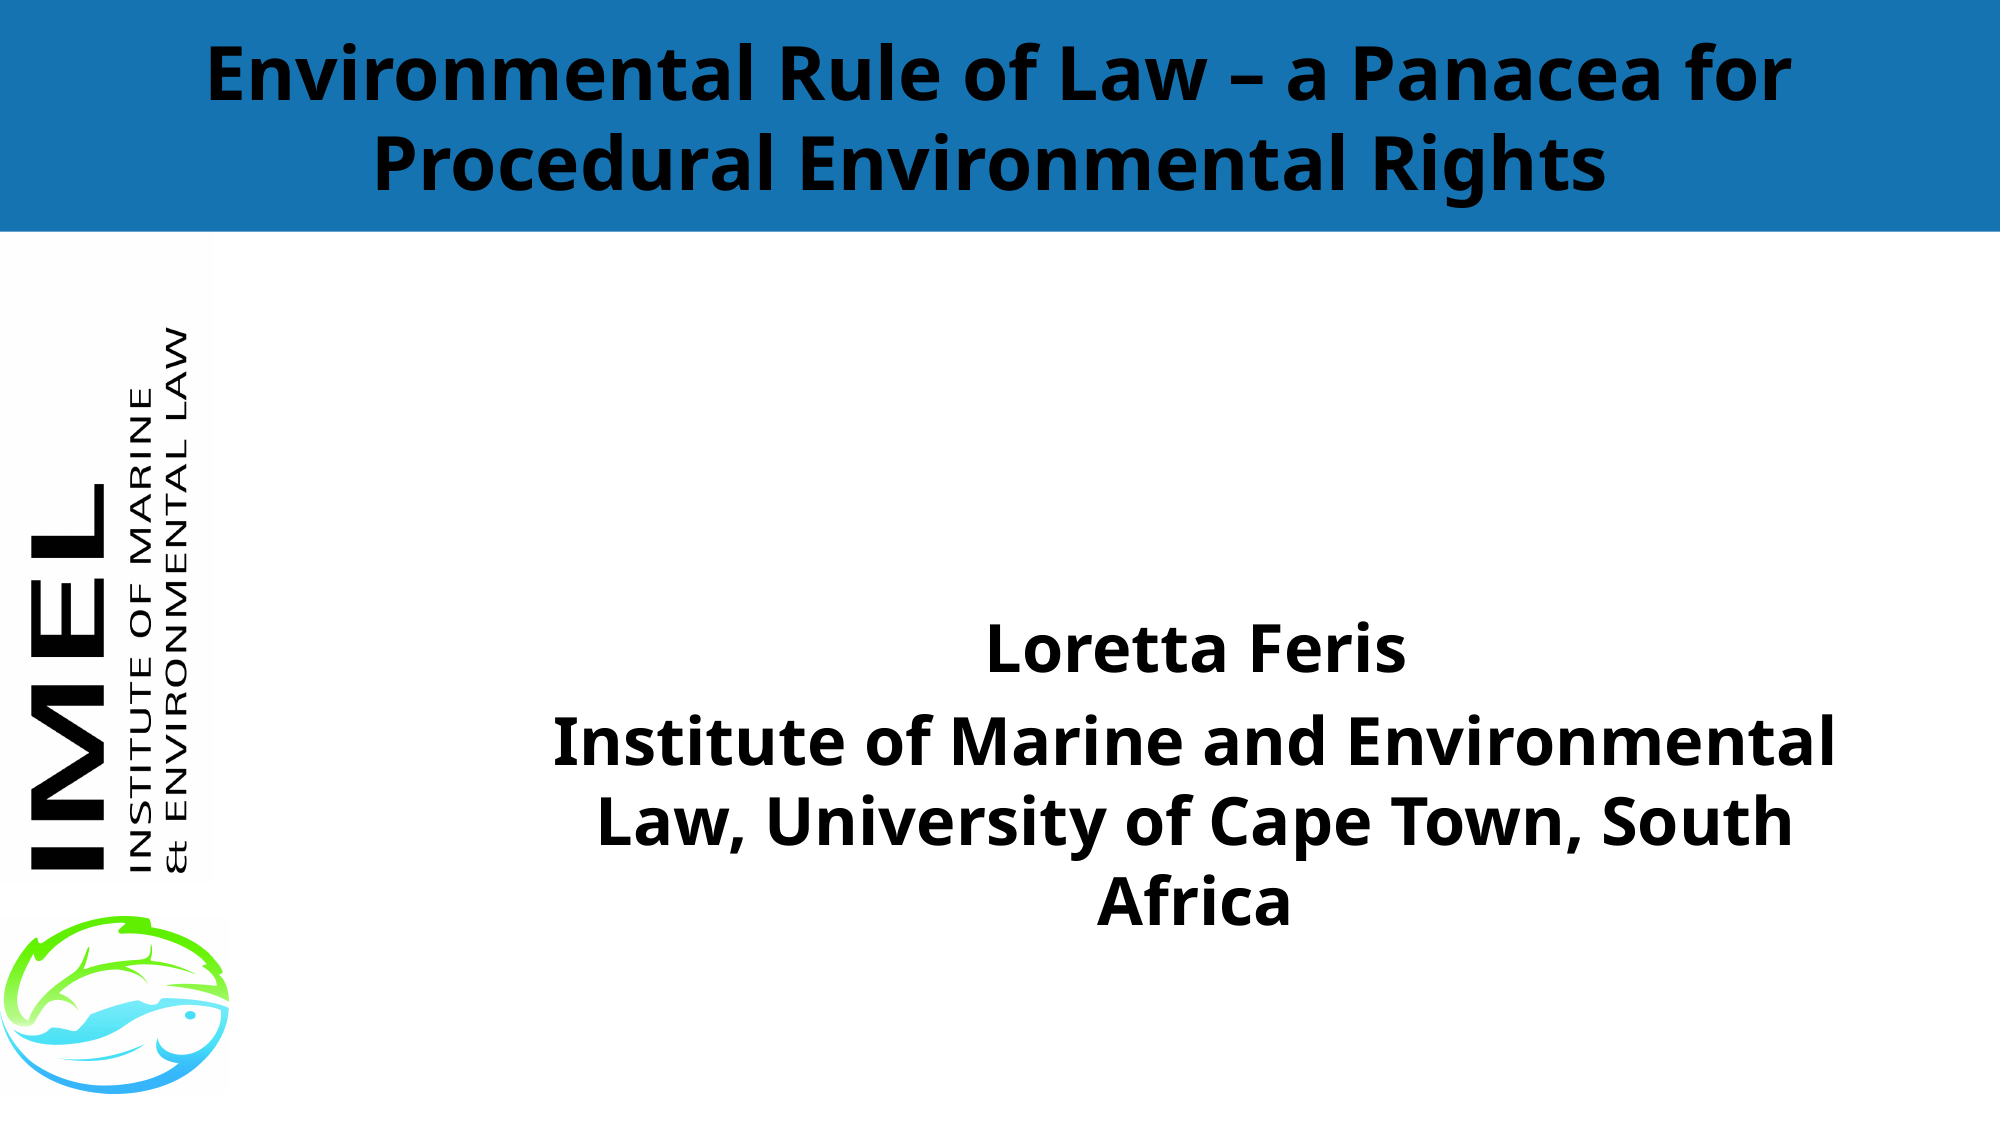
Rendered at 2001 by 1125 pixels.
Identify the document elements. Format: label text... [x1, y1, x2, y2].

title Environmental Rule of Law – a Panacea for Procedural Environmental Rights [0, 0, 2000, 232]
picture [1, 232, 213, 883]
subtitle Loretta Feris Institute of Marine and Environmental Law, University of Cape Town, South Africa [495, 597, 1897, 886]
picture [0, 916, 229, 1094]
